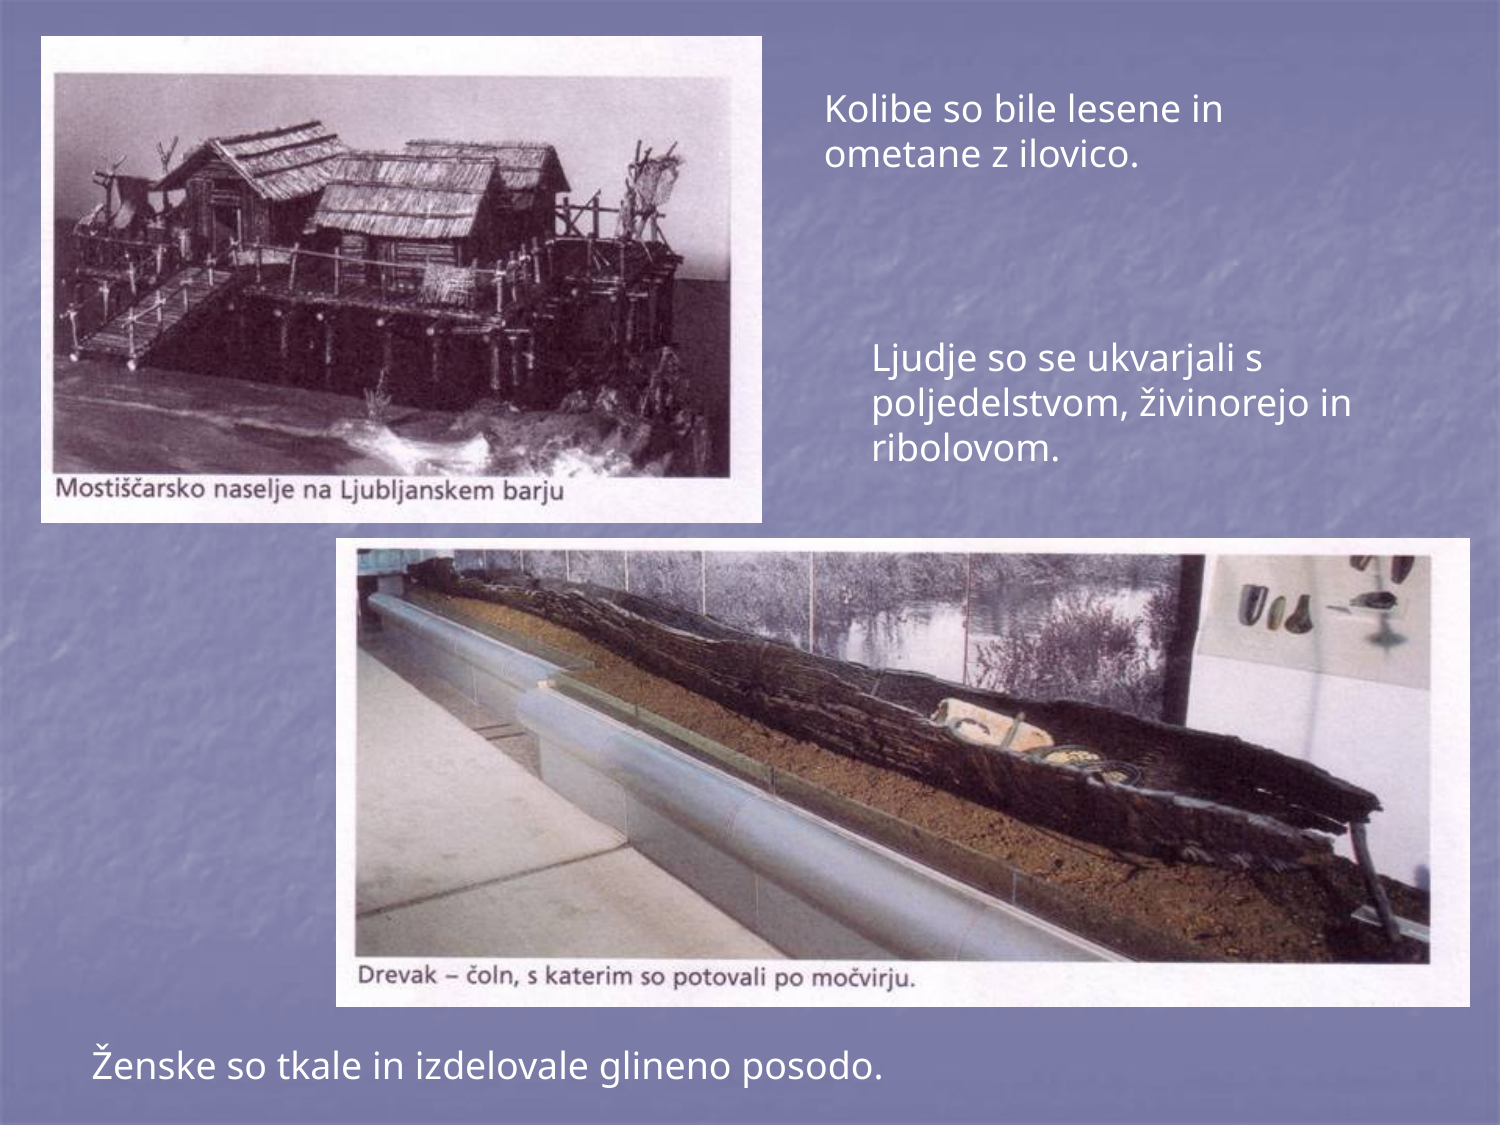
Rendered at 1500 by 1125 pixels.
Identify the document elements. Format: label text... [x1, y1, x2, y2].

text_box Ženske so tkale in izdelovale glineno posodo. [76, 1034, 1400, 1095]
text_box Kolibe so bile lesene in ometane z ilovico. [809, 78, 1341, 183]
text_box Ljudje so se ukvarjali s poljedelstvom, živinorejo in ribolovom. [856, 326, 1447, 476]
picture [336, 538, 1470, 1008]
picture [41, 36, 762, 523]
